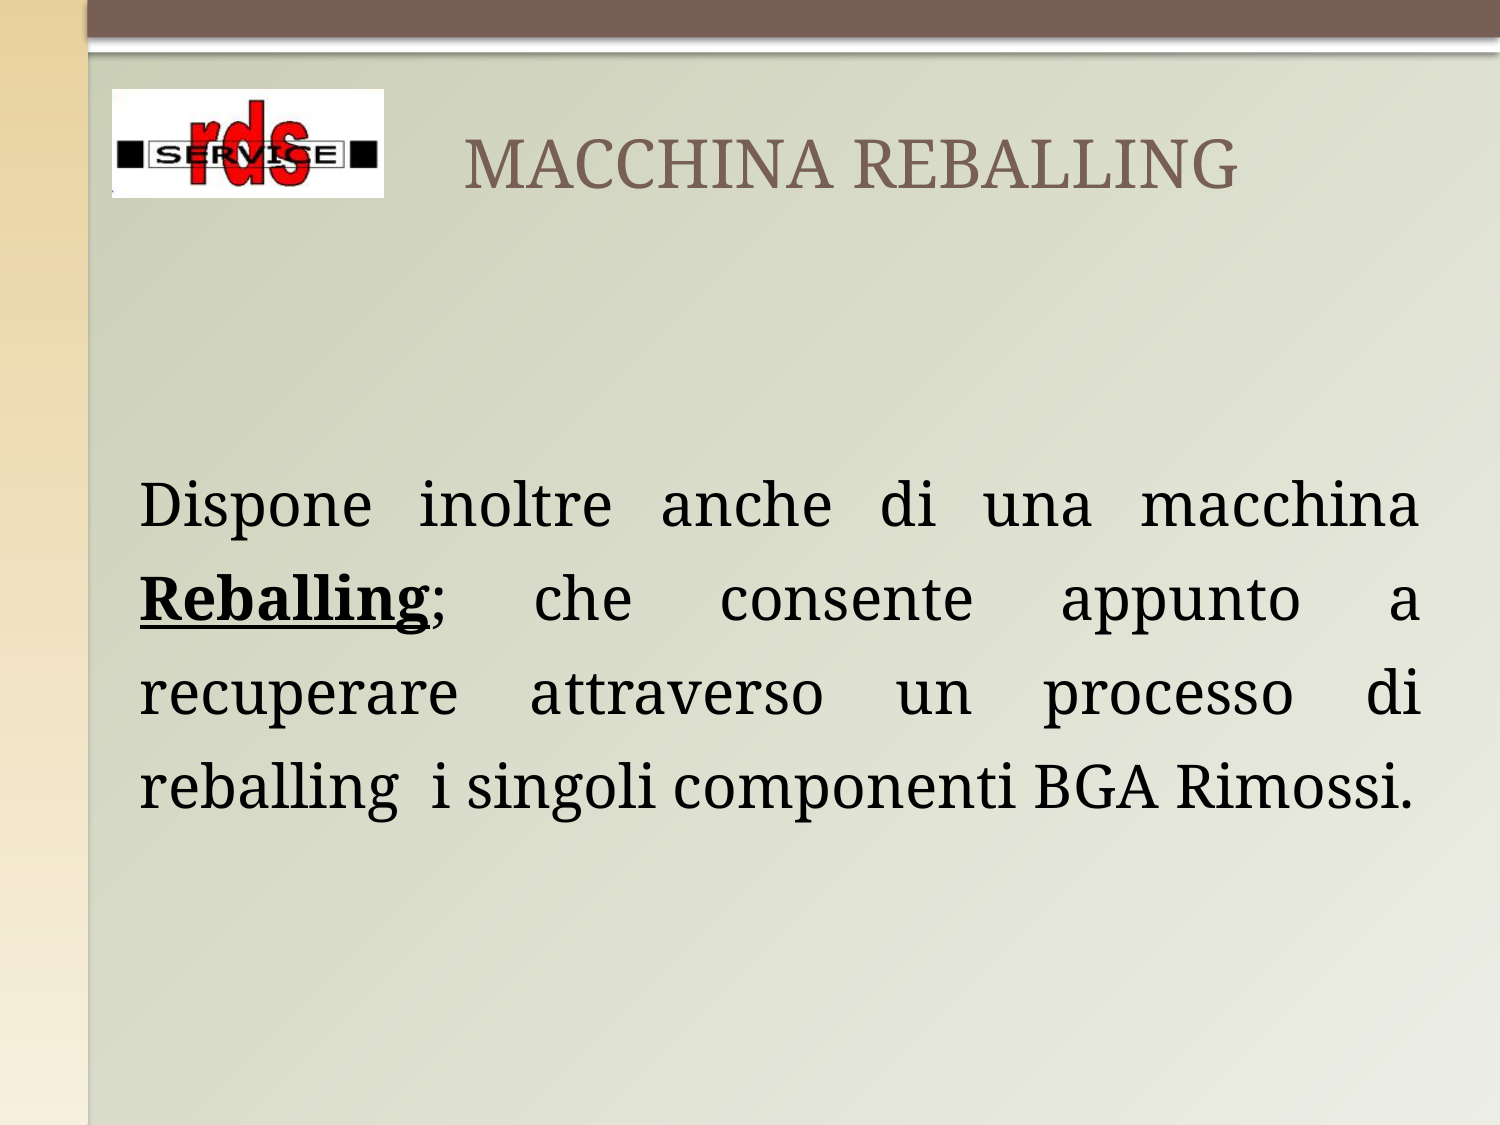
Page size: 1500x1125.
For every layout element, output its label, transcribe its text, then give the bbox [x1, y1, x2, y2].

title Macchina Reballing [125, 30, 1438, 291]
picture [111, 89, 385, 199]
list Dispone inoltre anche di una macchina Reballing; che consente appunto a recuperare attraverso un processo di reballing i singoli componenti Bga Rimossi. [125, 291, 1438, 1013]
